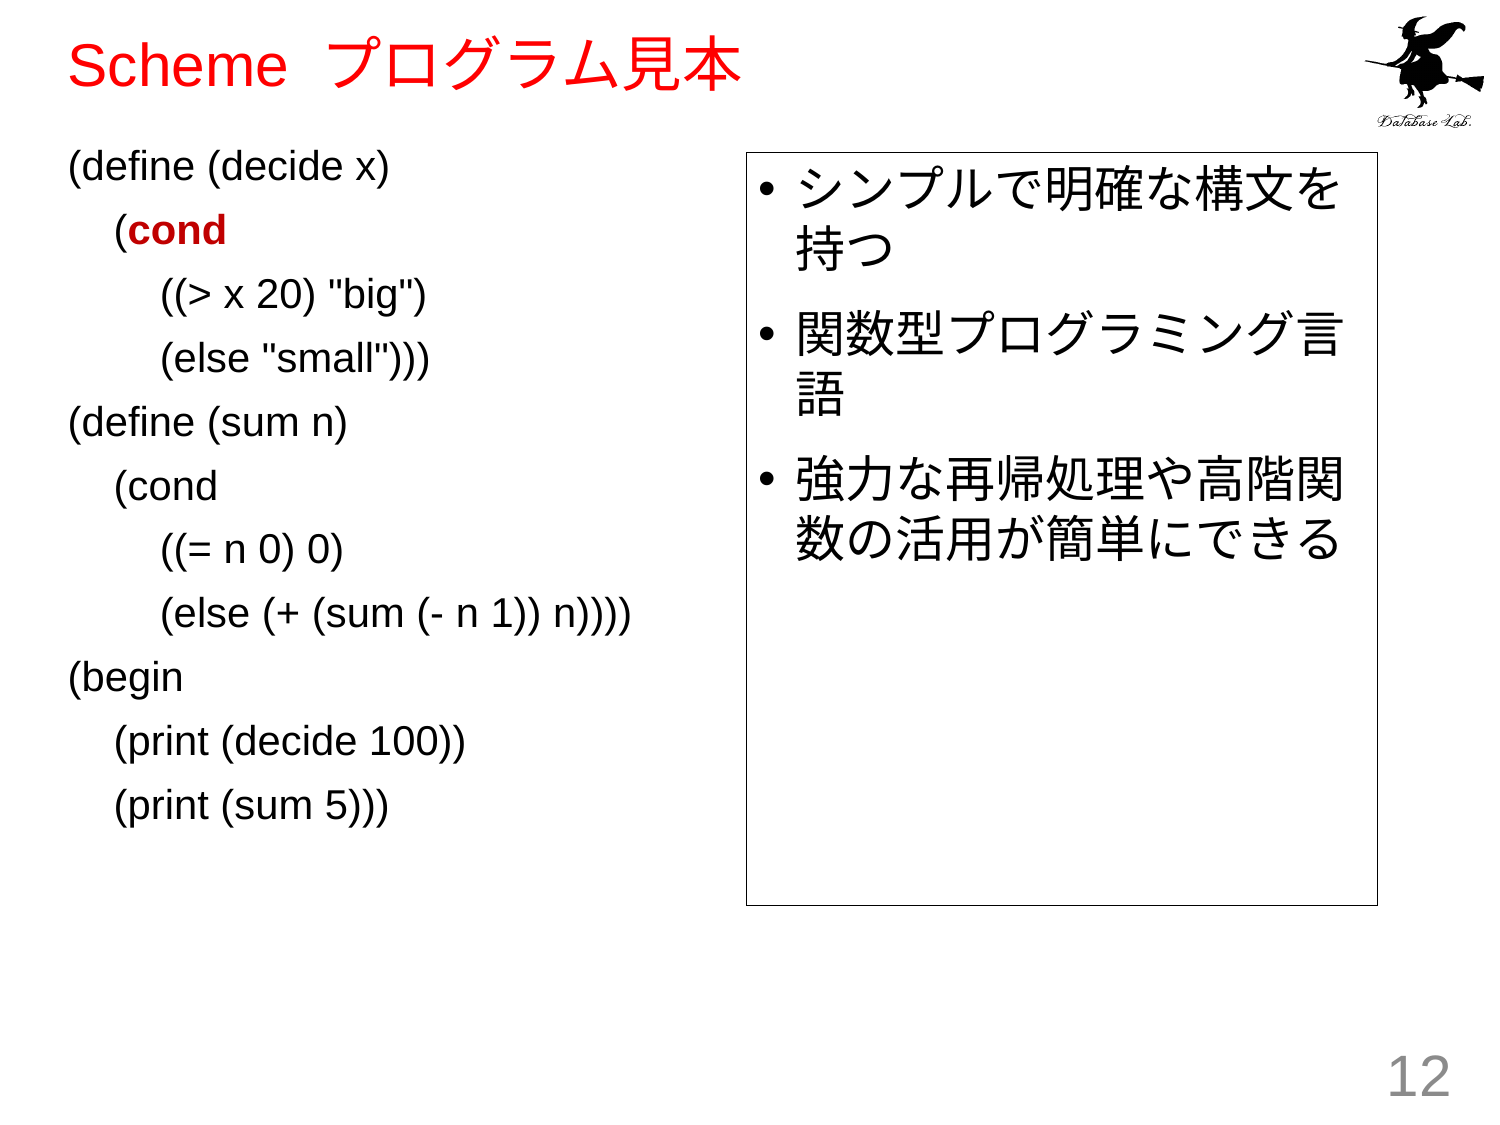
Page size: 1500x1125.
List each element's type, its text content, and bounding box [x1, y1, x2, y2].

list (define (decide x) (cond ((> x 20) "big") (else "small"))) (define (sum n) (cond ((= n 0) 0) (else (+ (sum (- n 1)) n)))) (begin (print (decide 100)) (print (sum 5))) [52, 138, 1441, 1014]
text_box シンプルで明確な構文を持つ 関数型プログラミング言語 強力な再帰処理や高階関数の活用が簡単にできる [746, 152, 1378, 906]
picture [1362, 14, 1486, 130]
slide_number 12 [1129, 1042, 1467, 1103]
title Scheme プログラム見本 [52, 28, 1441, 106]
